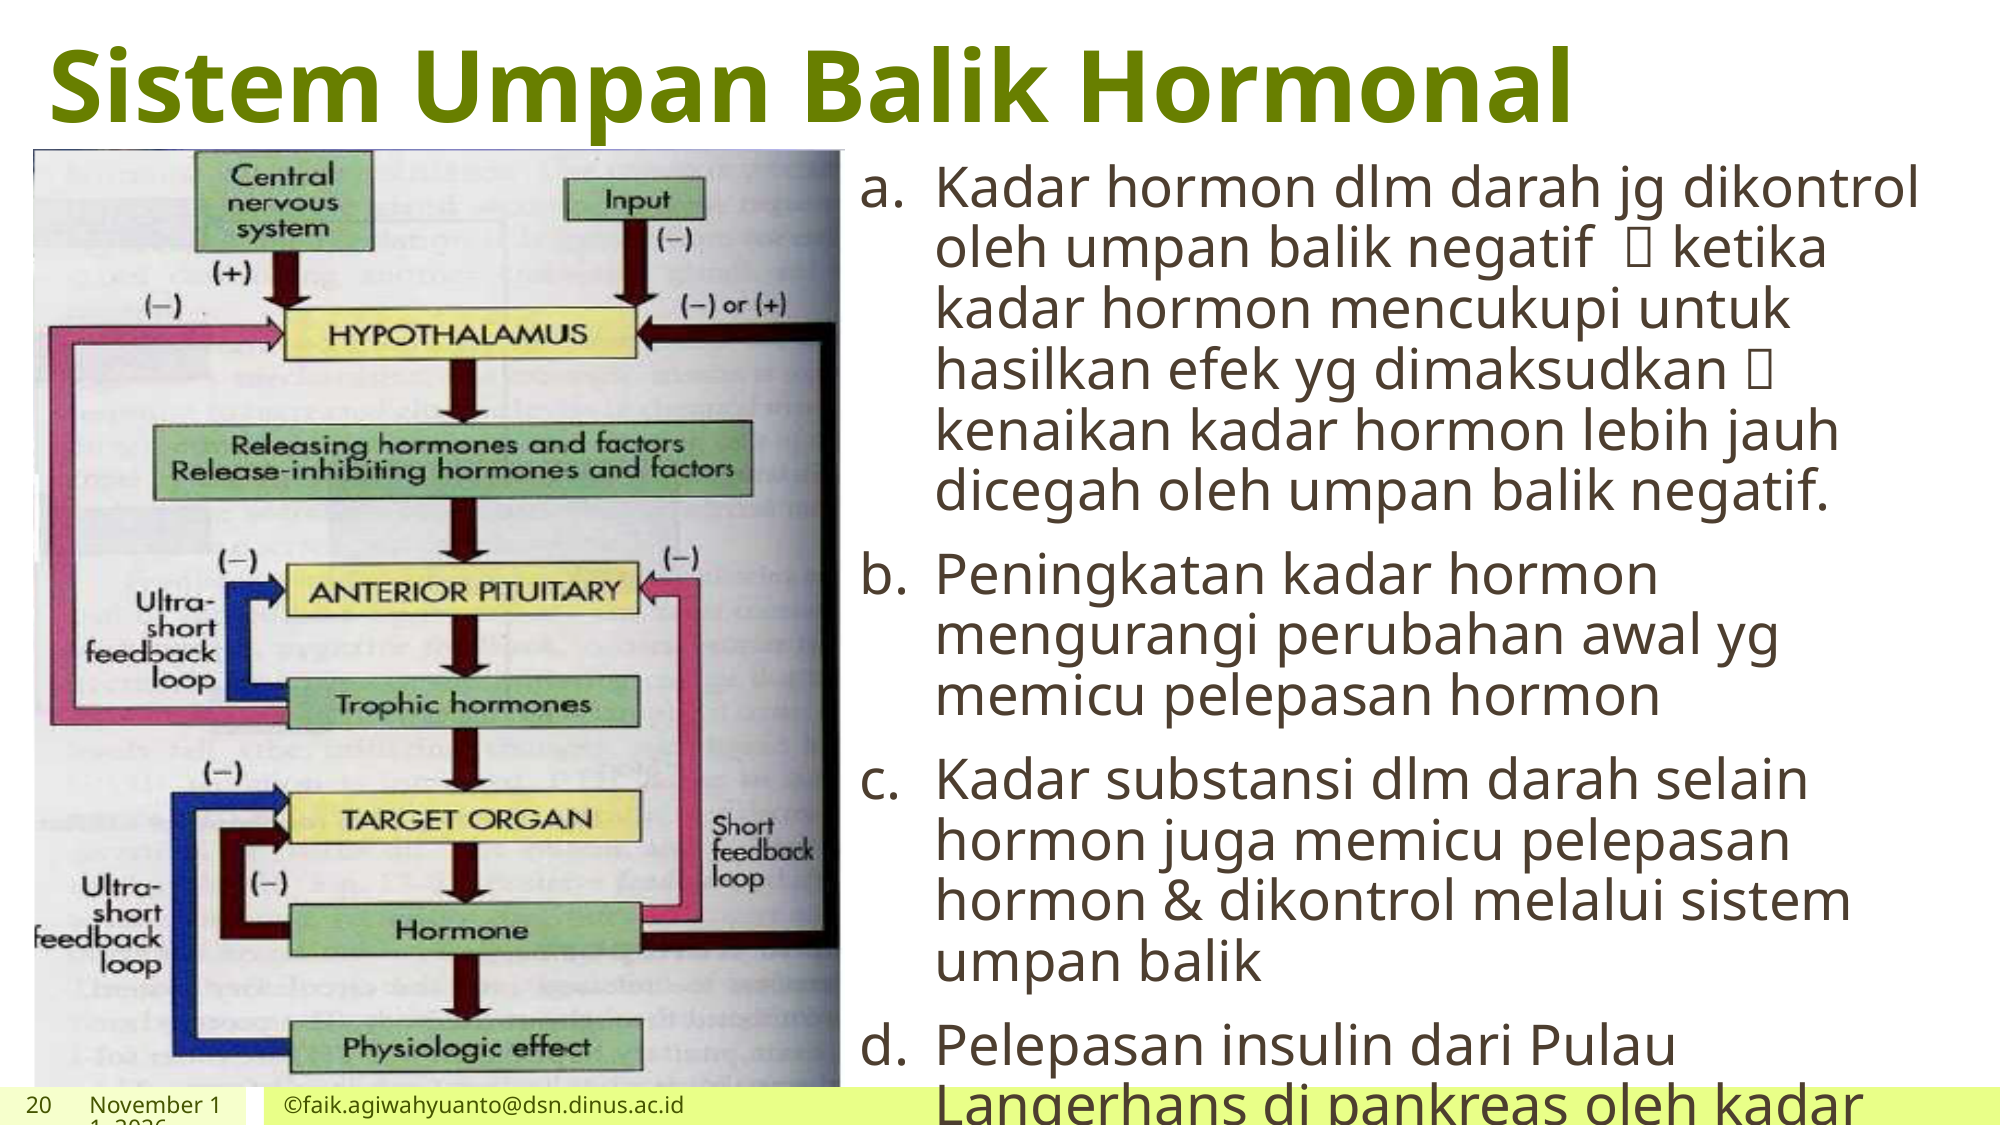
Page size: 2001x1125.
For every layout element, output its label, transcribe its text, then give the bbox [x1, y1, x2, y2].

list Kadar hormon dlm darah jg dikontrol oleh umpan balik negatif  ketika kadar hormon mencukupi untuk hasilkan efek yg dimaksudkan  kenaikan kadar hormon lebih jauh dicegah oleh umpan balik negatif. Peningkatan kadar hormon mengurangi perubahan awal yg memicu pelepasan hormon Kadar substansi dlm darah selain hormon juga memicu pelepasan hormon & dikontrol melalui sistem umpan balik Pelepasan insulin dari Pulau Langerhans di pankreas oleh kadar glukosa dara [845, 151, 2000, 1087]
title Sistem Umpan Balik Hormonal [33, 24, 1970, 150]
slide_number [74, 1087, 239, 1125]
footer ©faik.agiwahyuanto@dsn.dinus.ac.id [268, 1087, 1769, 1125]
slide_number 20 [0, 1087, 68, 1125]
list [33, 149, 845, 1087]
